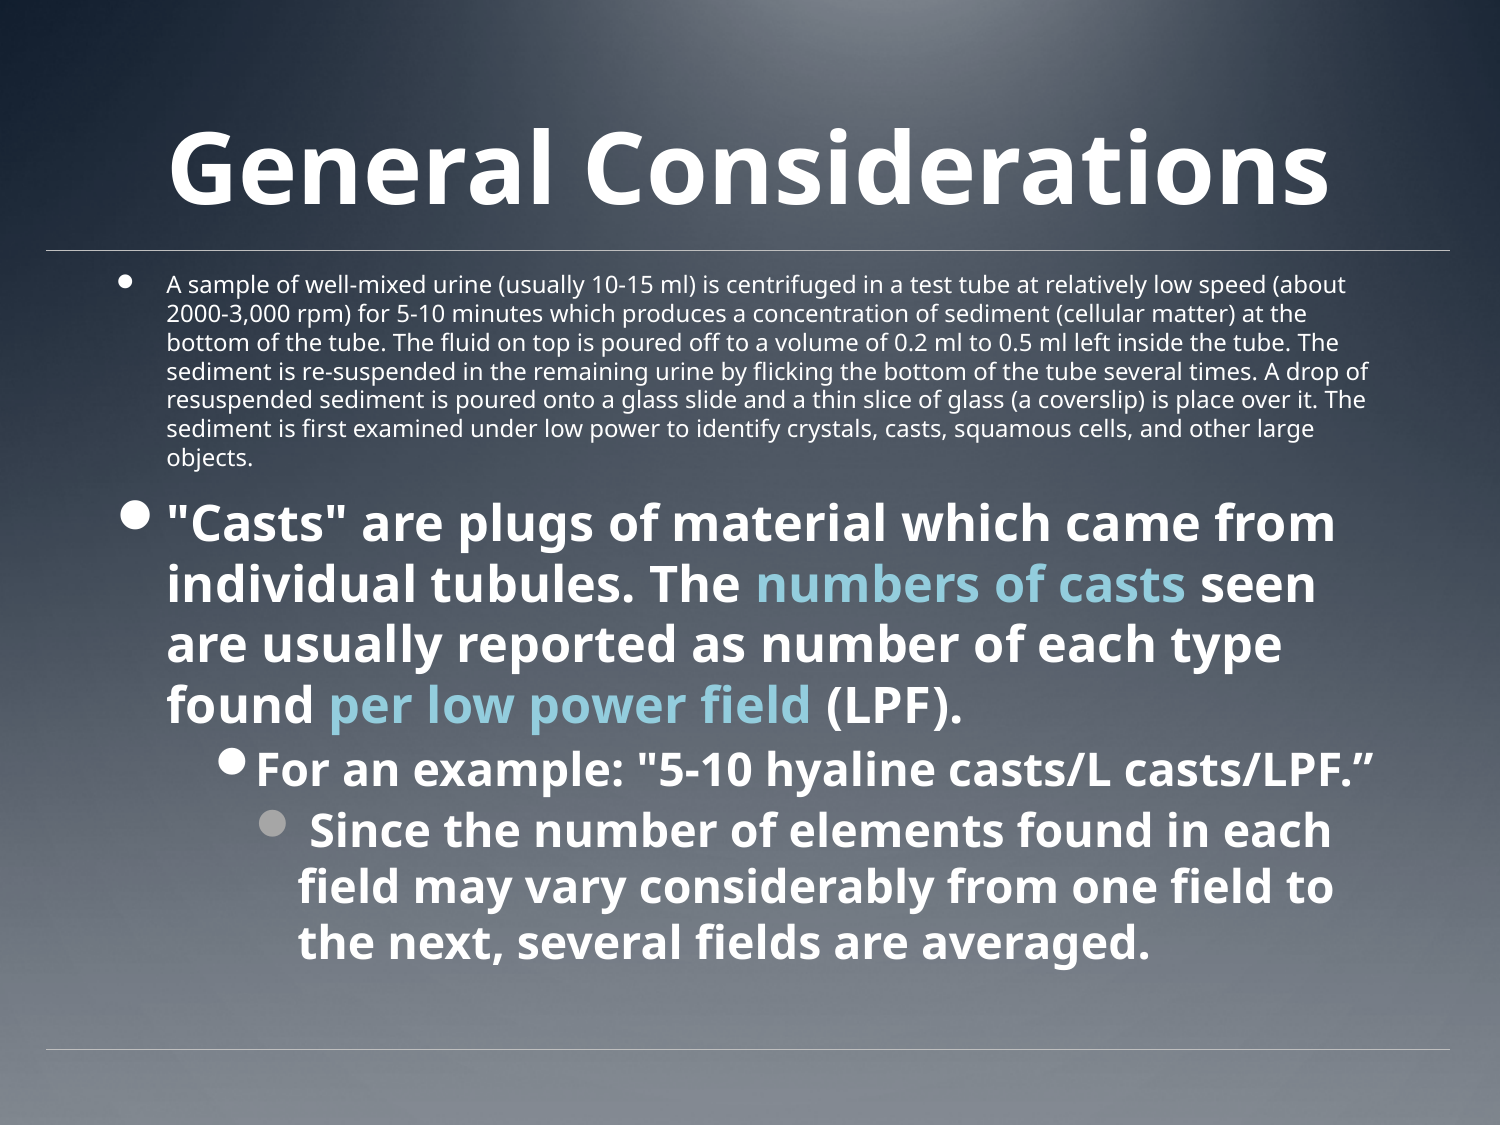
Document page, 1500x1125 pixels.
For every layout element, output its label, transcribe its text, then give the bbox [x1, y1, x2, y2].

title General Considerations [105, 17, 1394, 233]
list A sample of well-mixed urine (usually 10-15 ml) is centrifuged in a test tube at relatively low speed (about 2000-3,000 rpm) for 5-10 minutes which produces a concentration of sediment (cellular matter) at the bottom of the tube. The fluid on top is poured off to a volume of 0.2 ml to 0.5 ml left inside the tube. The sediment is re-suspended in the remaining urine by flicking the bottom of the tube several times. A drop of resuspended sediment is poured onto a glass slide and a thin slice of glass (a coverslip) is place over it. The sediment is first examined under low power to identify crystals, casts, squamous cells, and other large objects. "Casts" are plugs of material which came from individual tubules. The numbers of casts seen are usually reported as number of each type found per low power field (LPF). For an example: "5-10 hyaline casts/L casts/LPF.” Since the number of elements found in each field may vary considerably from one field to the next, several fields are averaged. [101, 262, 1394, 1024]
